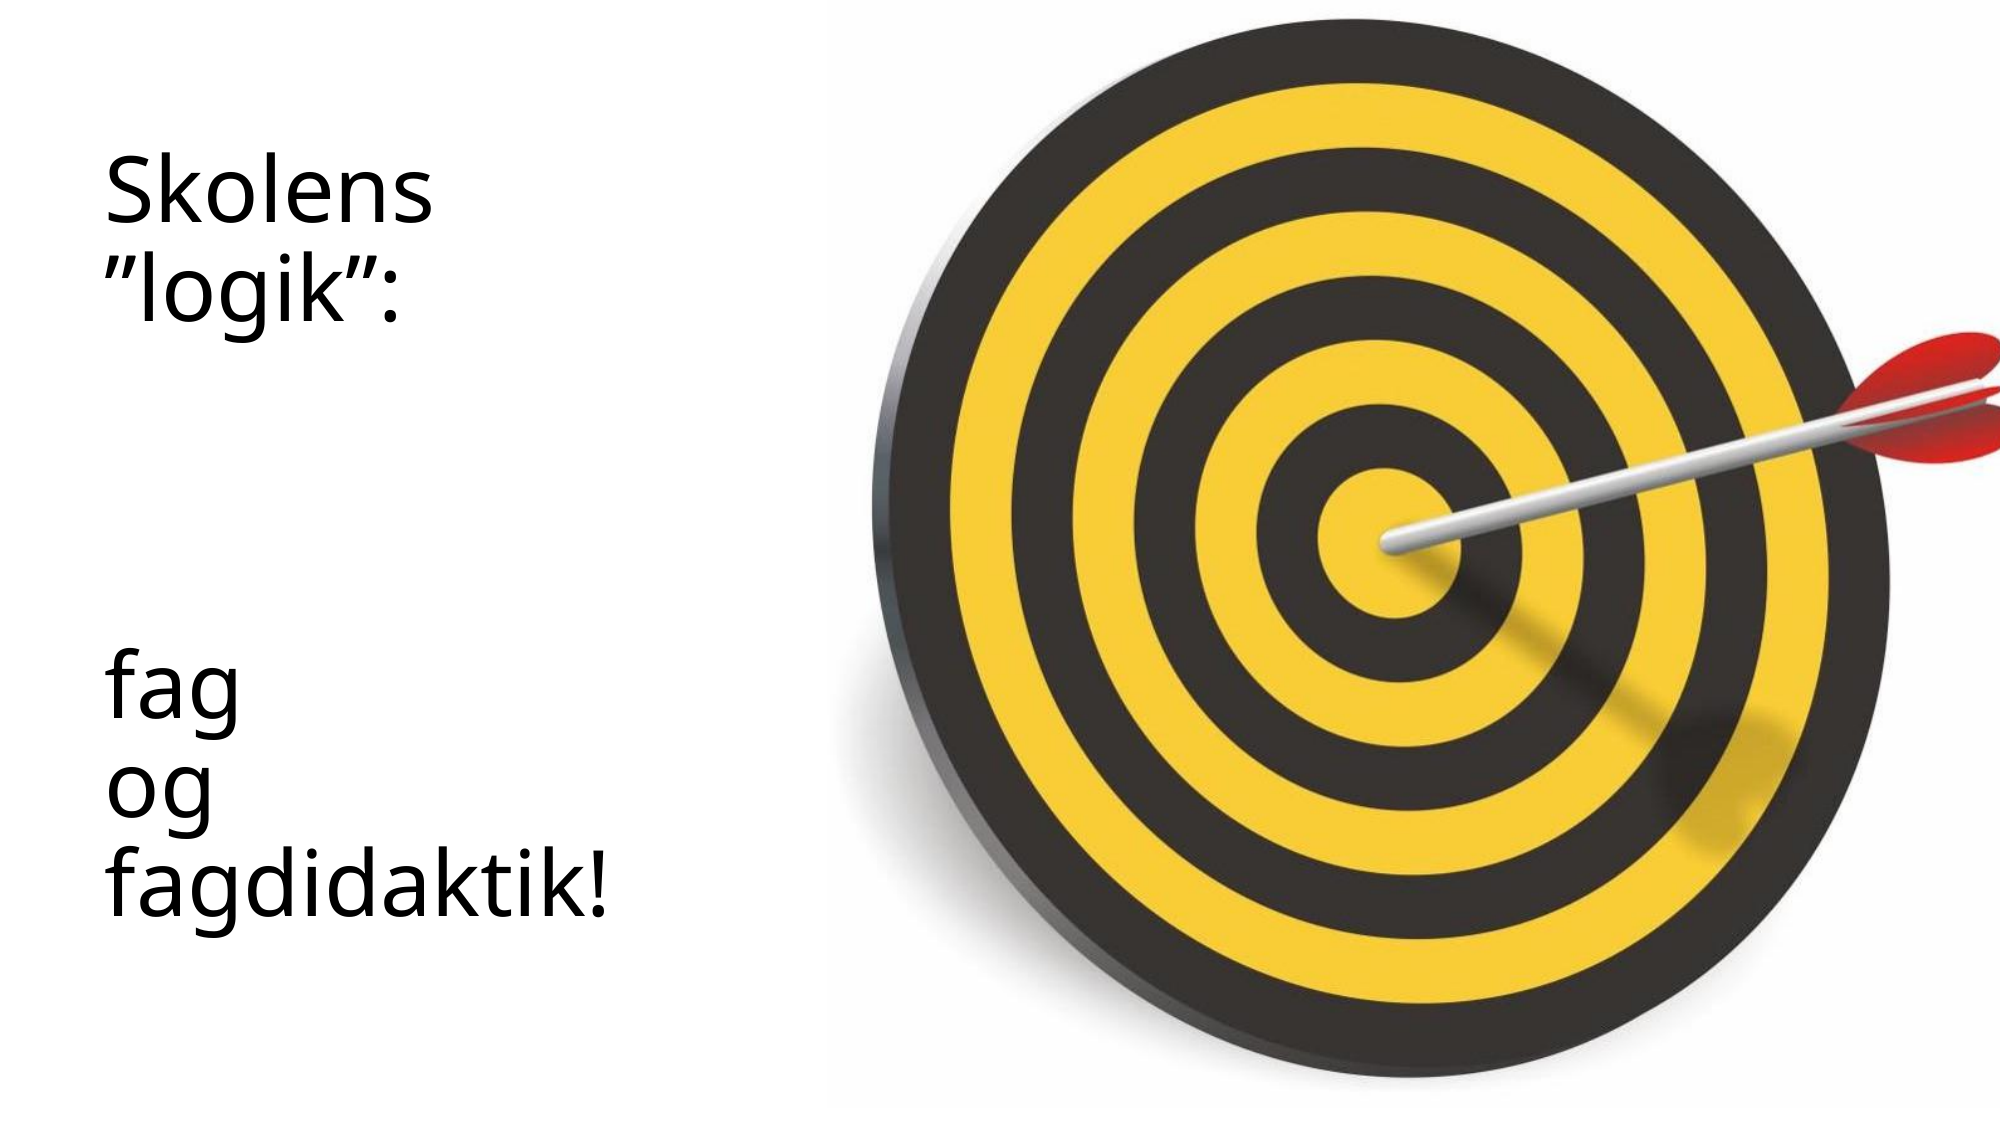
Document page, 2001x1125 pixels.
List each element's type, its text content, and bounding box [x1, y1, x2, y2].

title Skolens ”logik”: fag og fagdidaktik! [89, 0, 1613, 1125]
picture [827, 0, 2000, 1108]
